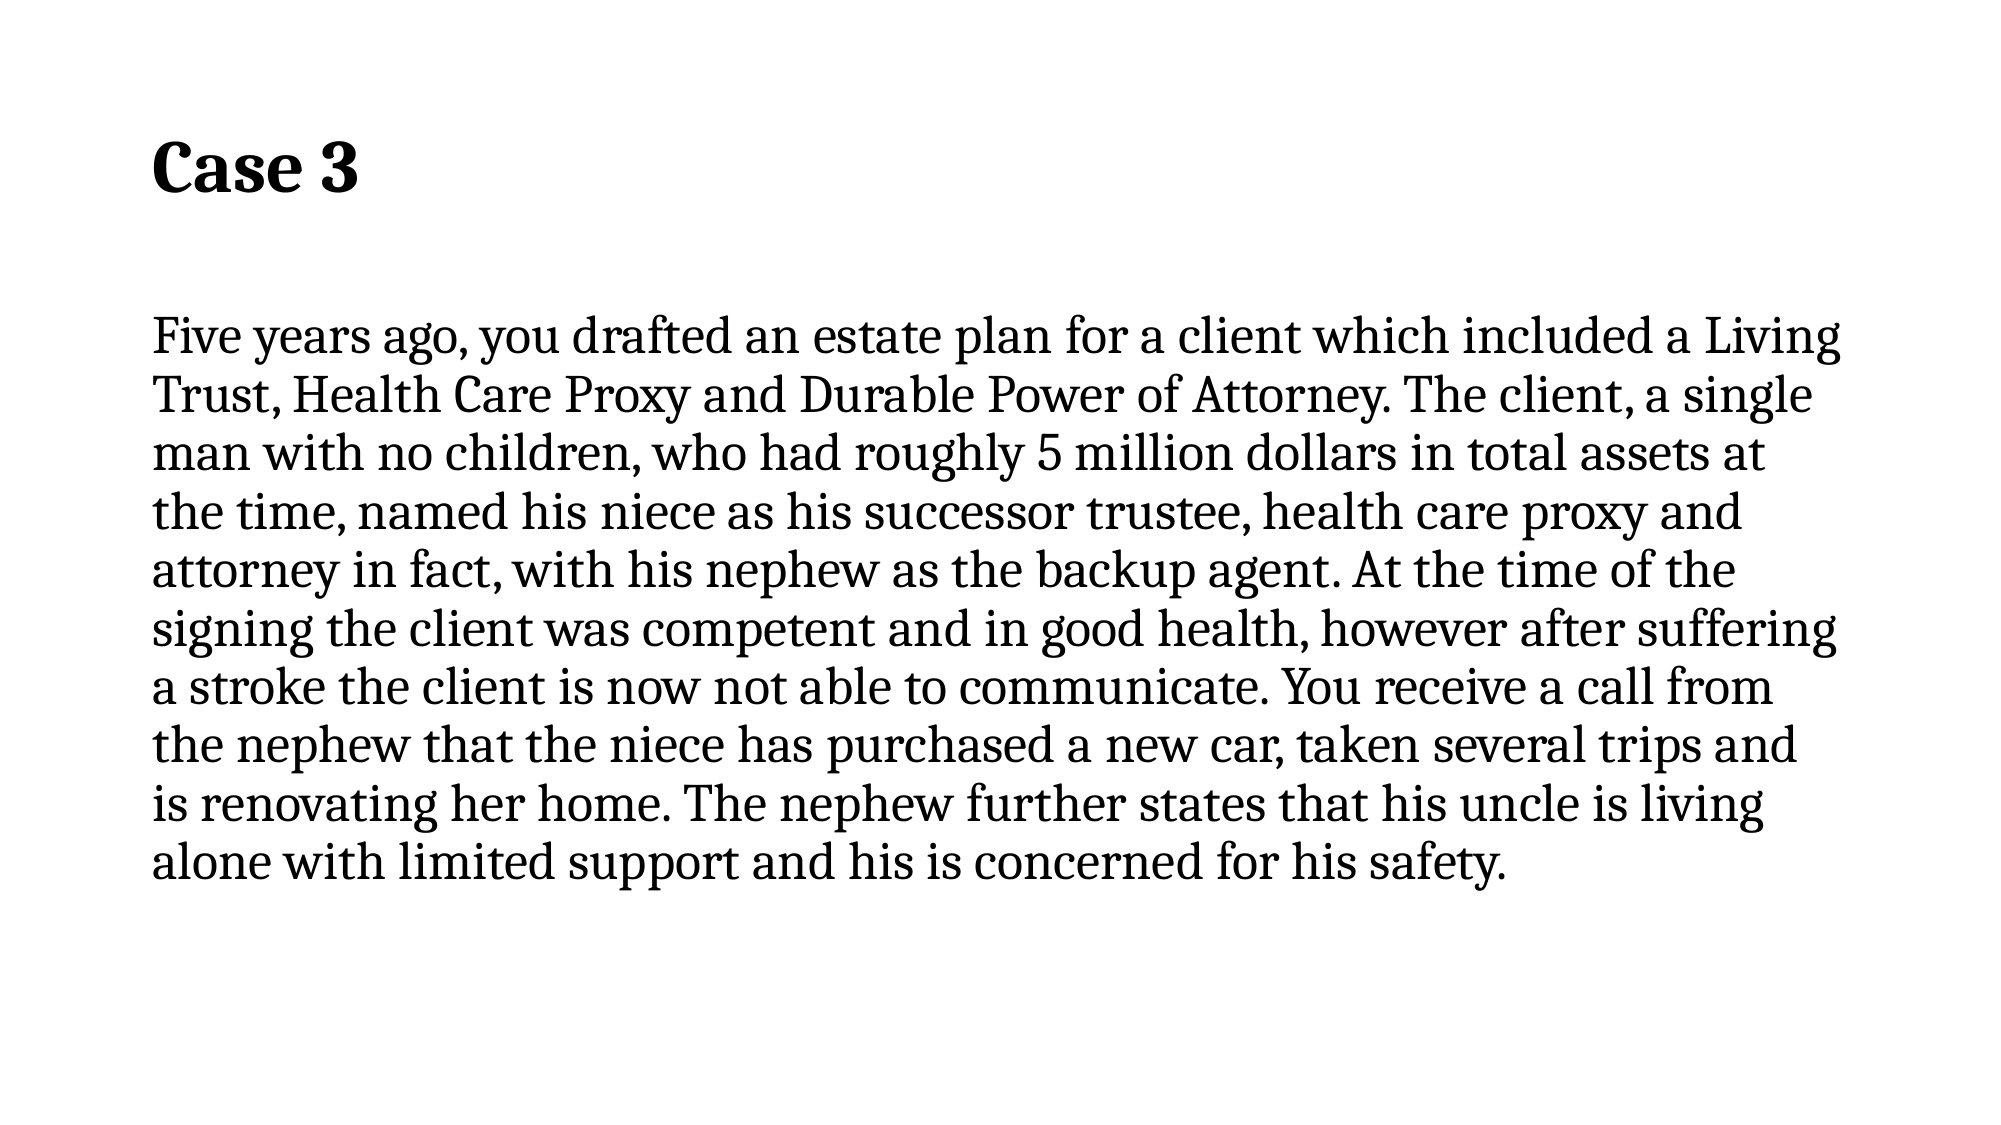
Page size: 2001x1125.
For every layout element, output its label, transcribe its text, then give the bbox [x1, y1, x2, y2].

title Case 3 [137, 59, 1863, 278]
list Five years ago, you drafted an estate plan for a client which included a Living Trust, Health Care Proxy and Durable Power of Attorney. The client, a single man with no children, who had roughly 5 million dollars in total assets at the time, named his niece as his successor trustee, health care proxy and attorney in fact, with his nephew as the backup agent. At the time of the signing the client was competent and in good health, however after suffering a stroke the client is now not able to communicate. You receive a call from the nephew that the niece has purchased a new car, taken several trips and is renovating her home. The nephew further states that his uncle is living alone with limited support and his is concerned for his safety. [137, 299, 1863, 1014]
